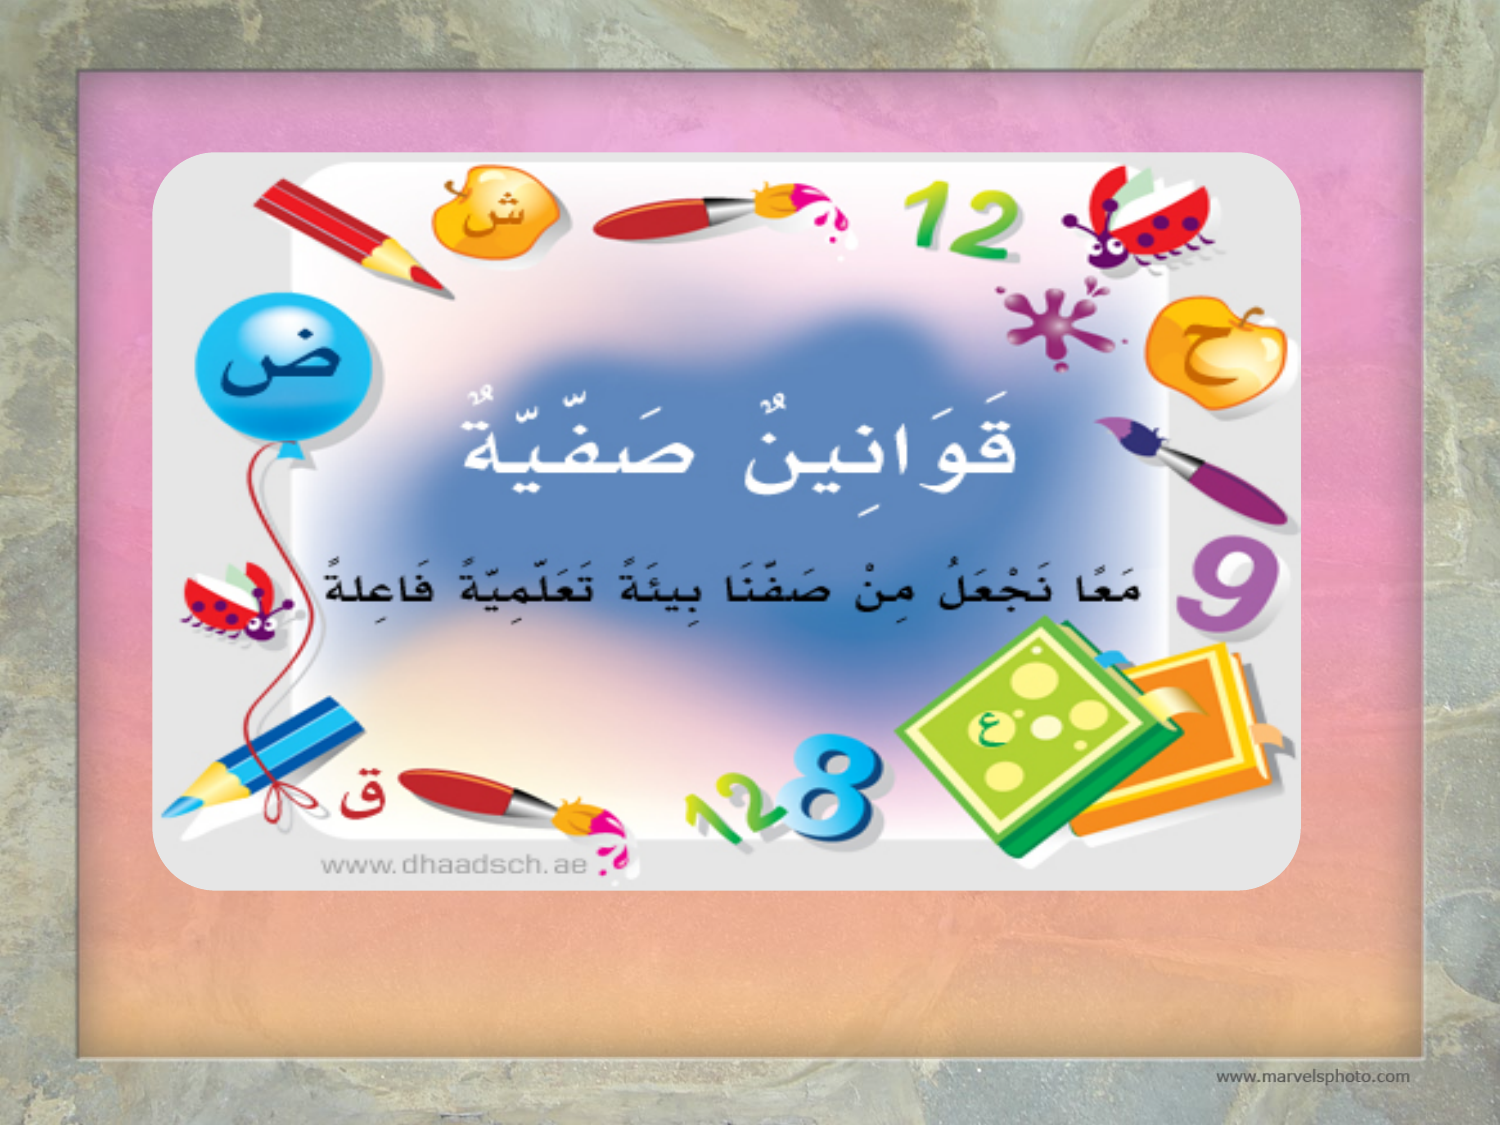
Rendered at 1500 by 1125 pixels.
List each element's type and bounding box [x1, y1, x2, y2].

picture [152, 152, 1302, 891]
